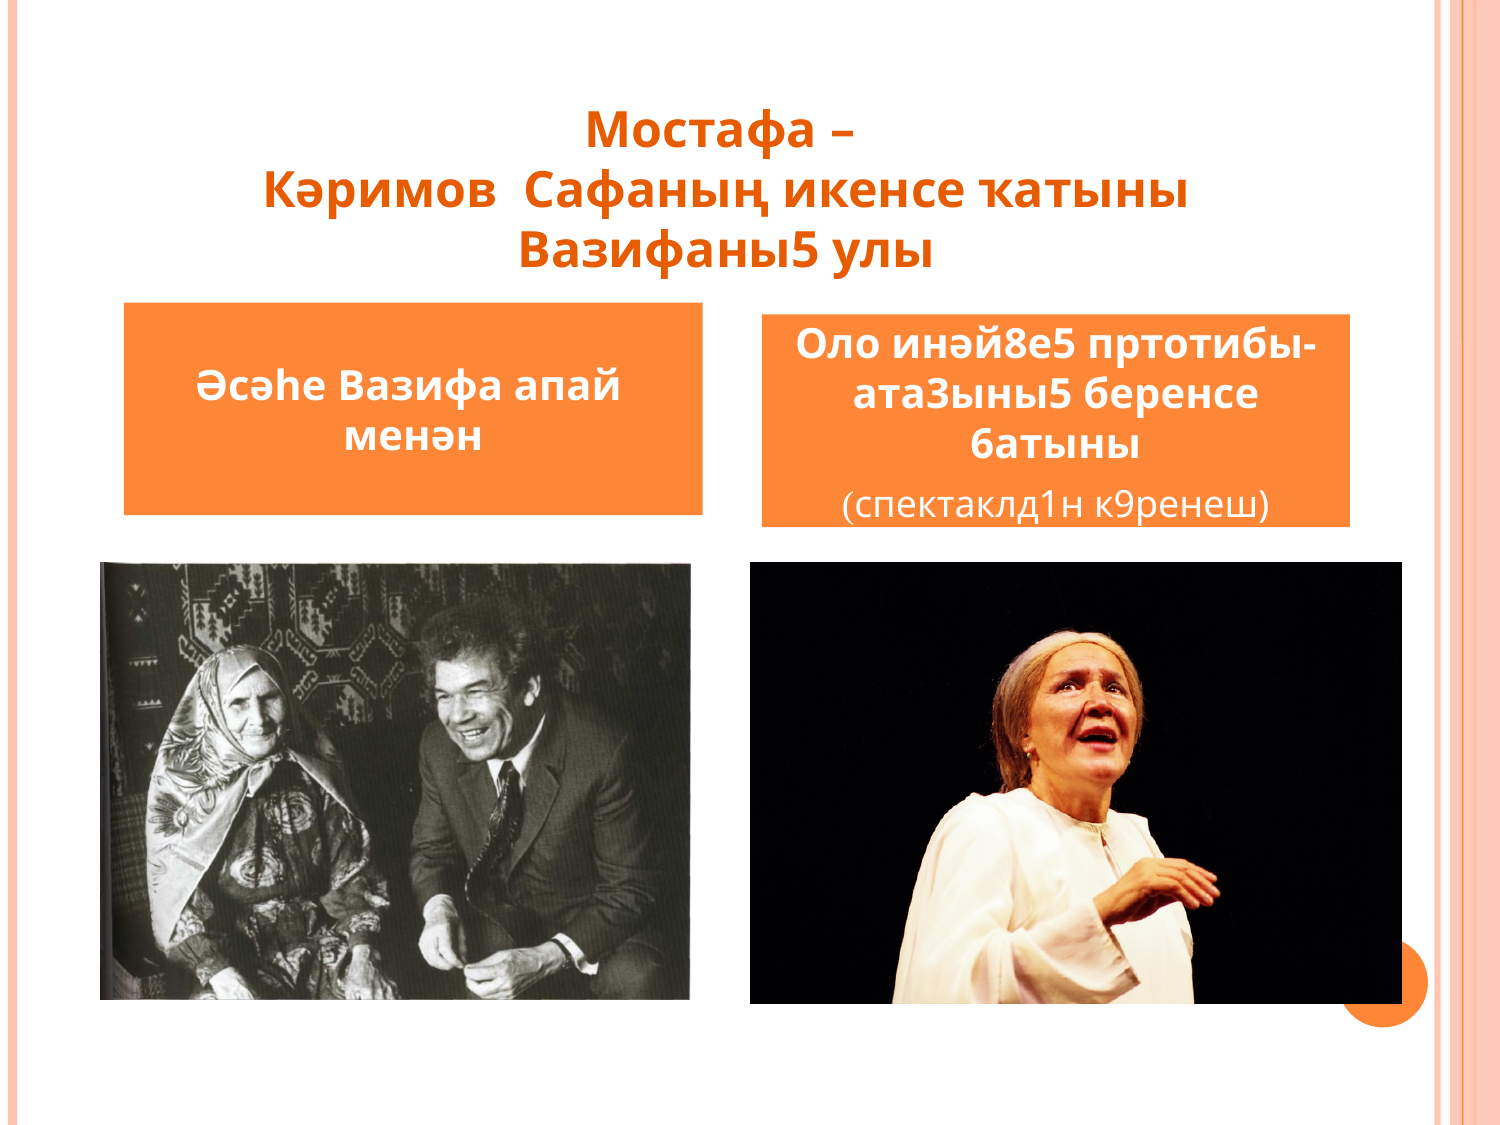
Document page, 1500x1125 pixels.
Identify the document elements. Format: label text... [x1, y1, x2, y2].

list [99, 562, 692, 1000]
title [75, 44, 1313, 233]
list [749, 561, 1403, 1005]
list Әсәһе Вазифа апай менән [123, 302, 703, 516]
list Оло инәй8е5 пртотибы- ата3ыны5 беренсе 6атыны (спектаклд1н к9ренеш) [761, 314, 1350, 528]
text_box Мостафа – Кәримов Сафаның икенсе ҡатыны Вазифаны5 улы [218, 89, 1235, 285]
